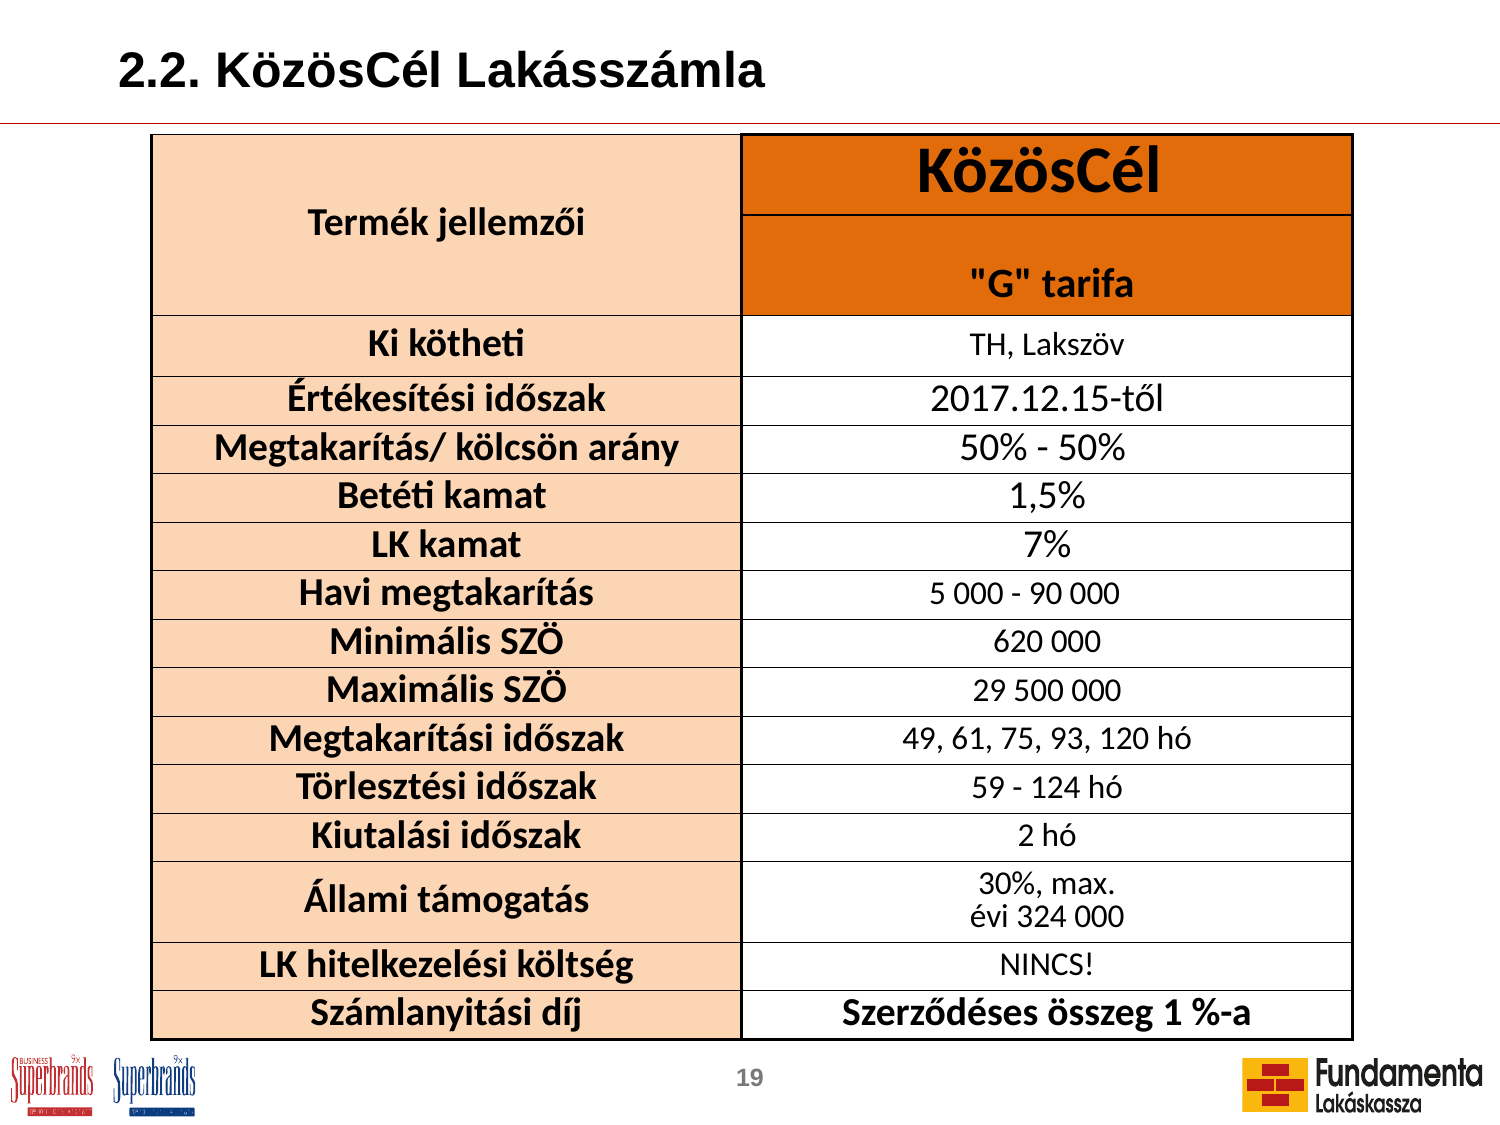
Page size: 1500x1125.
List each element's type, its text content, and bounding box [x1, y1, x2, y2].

table_cell Szerződéses összeg 1 %-a [743, 991, 1351, 1038]
table_cell LK kamat [153, 523, 740, 570]
table_cell 1,5% [743, 474, 1351, 522]
table_cell Értékesítési időszak [153, 377, 740, 425]
table_cell 620 000 [743, 620, 1351, 667]
table_cell 7% [743, 523, 1351, 570]
table_cell Megtakarítás/ kölcsön arány [153, 426, 740, 473]
table_cell 59 - 124 hó [743, 765, 1351, 813]
table_cell LK hitelkezelési költség [153, 943, 740, 990]
slide_number 19 [581, 1046, 919, 1107]
table_cell 2 hó [743, 814, 1351, 861]
table_cell TH, Lakszöv [743, 316, 1351, 376]
table_cell Ki kötheti [153, 316, 740, 376]
table_cell 5 000 - 90 000 [743, 571, 1351, 619]
table_cell Minimális SZÖ [153, 620, 740, 667]
table_header KözösCél [743, 136, 1351, 214]
table_cell Megtakarítási időszak [153, 717, 740, 764]
table_cell Maximális SZÖ [153, 668, 740, 716]
table_header Termék jellemzői [153, 135, 740, 315]
table_cell 2017.12.15-től [743, 377, 1351, 425]
table_cell Havi megtakarítás [153, 571, 740, 619]
title 2.2. KözösCél Lakásszámla [103, 18, 1397, 124]
table_cell 50% - 50% [743, 426, 1351, 473]
table_cell Kiutalási időszak [153, 814, 740, 861]
table_cell Törlesztési időszak [153, 765, 740, 813]
table_cell 29 500 000 [743, 668, 1351, 716]
table_cell NINCS! [743, 943, 1351, 990]
table_cell 49, 61, 75, 93, 120 hó [743, 717, 1351, 764]
table_cell 30%, max. évi 324 000 [743, 862, 1351, 942]
table_cell Állami támogatás [153, 862, 740, 942]
table_cell "G" tarifa [743, 216, 1351, 315]
table_cell Betéti kamat [153, 474, 740, 522]
table_cell Számlanyitási díj [153, 991, 740, 1038]
